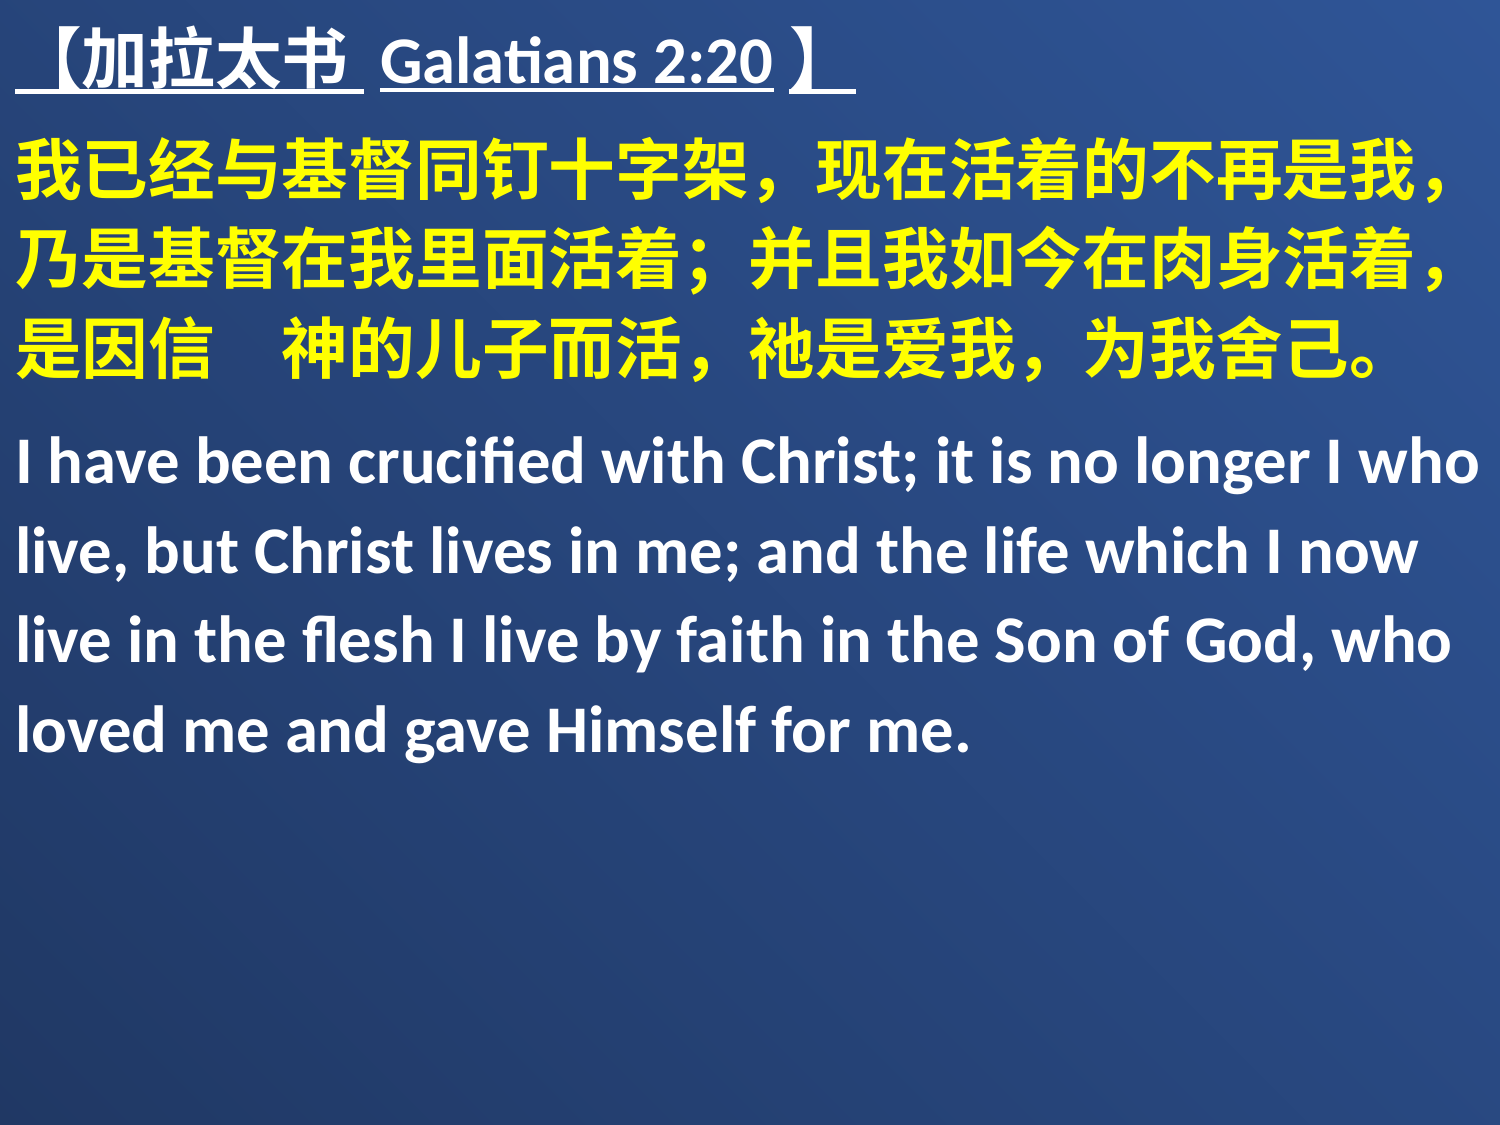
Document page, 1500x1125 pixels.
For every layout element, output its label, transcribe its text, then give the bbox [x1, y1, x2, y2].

subtitle 【加拉太书 Galatians 2:20】 我已经与基督同钉十字架，现在活着的不再是我，乃是基督在我里面活着；并且我如今在肉身活着，是因信 神的儿子而活，祂是爱我，为我舍己。 I have been crucified with Christ; it is no longer I who live, but Christ lives in me; and the life which I now live in the flesh I live by faith in the Son of God, who loved me and gave Himself for me. [0, 0, 1500, 1125]
